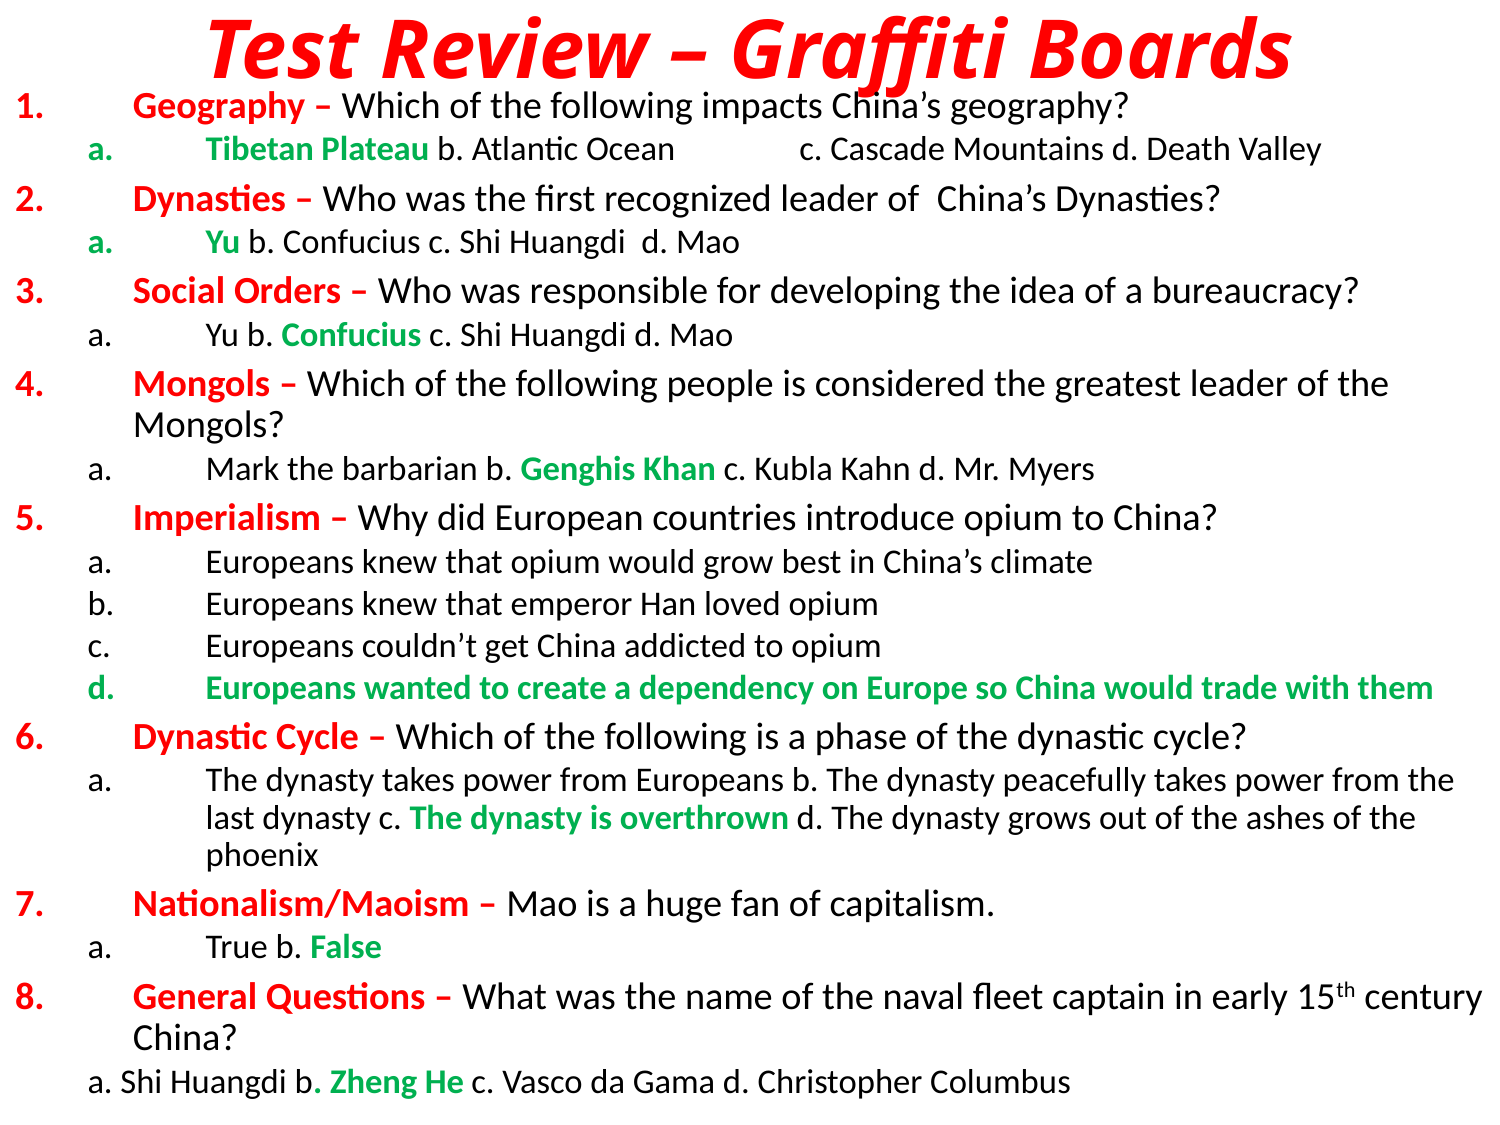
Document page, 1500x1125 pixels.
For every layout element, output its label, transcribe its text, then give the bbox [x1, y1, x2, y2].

title Test Review – Graffiti Boards [0, 0, 1500, 77]
list Geography – Which of the following impacts China’s geography? Tibetan Plateau b. Atlantic Ocean c. Cascade Mountains d. Death Valley Dynasties – Who was the first recognized leader of China’s Dynasties? Yu b. Confucius c. Shi Huangdi d. Mao Social Orders – Who was responsible for developing the idea of a bureaucracy? Yu b. Confucius c. Shi Huangdi d. Mao Mongols – Which of the following people is considered the greatest leader of the Mongols? Mark the barbarian b. Genghis Khan c. Kubla Kahn d. Mr. Myers Imperialism – Why did European countries introduce opium to China? Europeans knew that opium would grow best in China’s climate Europeans knew that emperor Han loved opium Europeans couldn’t get China addicted to opium Europeans wanted to create a dependency on Europe so China would trade with them Dynastic Cycle – Which of the following is a phase of the dynastic cycle? The dynasty takes power from Europeans b. The dynasty peacefully takes power from the last dynasty c. The dynasty is overthrown d. The dynasty grows out of the ashes of the phoenix Nationalism/Maoism – Mao is a huge fan of capitalism. True b. False General Questions – What was the name of the naval fleet captain in early 15th century China? a. Shi Huangdi b. Zheng He c. Vasco da Gama d. Christopher Columbus [0, 77, 1500, 1125]
